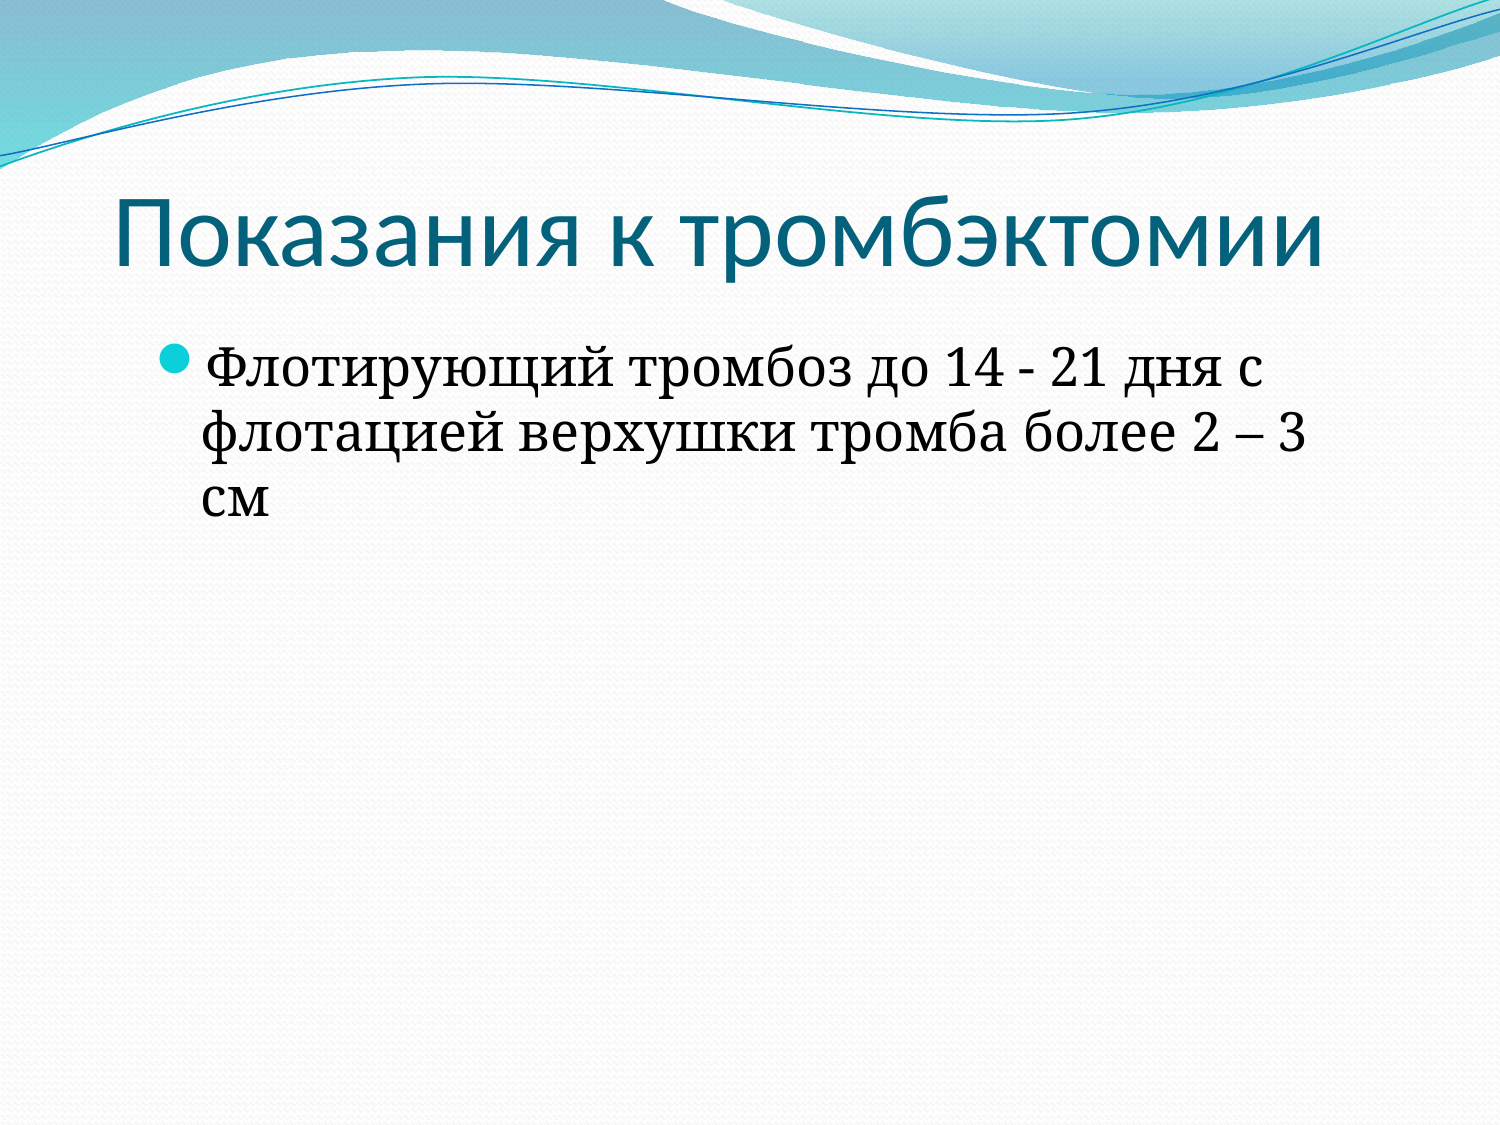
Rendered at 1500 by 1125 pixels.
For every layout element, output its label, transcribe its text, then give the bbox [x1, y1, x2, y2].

list Флотирующий тромбоз до 14 - 21 дня с флотацией верхушки тромба более 2 – 3 см [140, 324, 1388, 1000]
title Показания к тромбэктомии [112, 99, 1388, 288]
